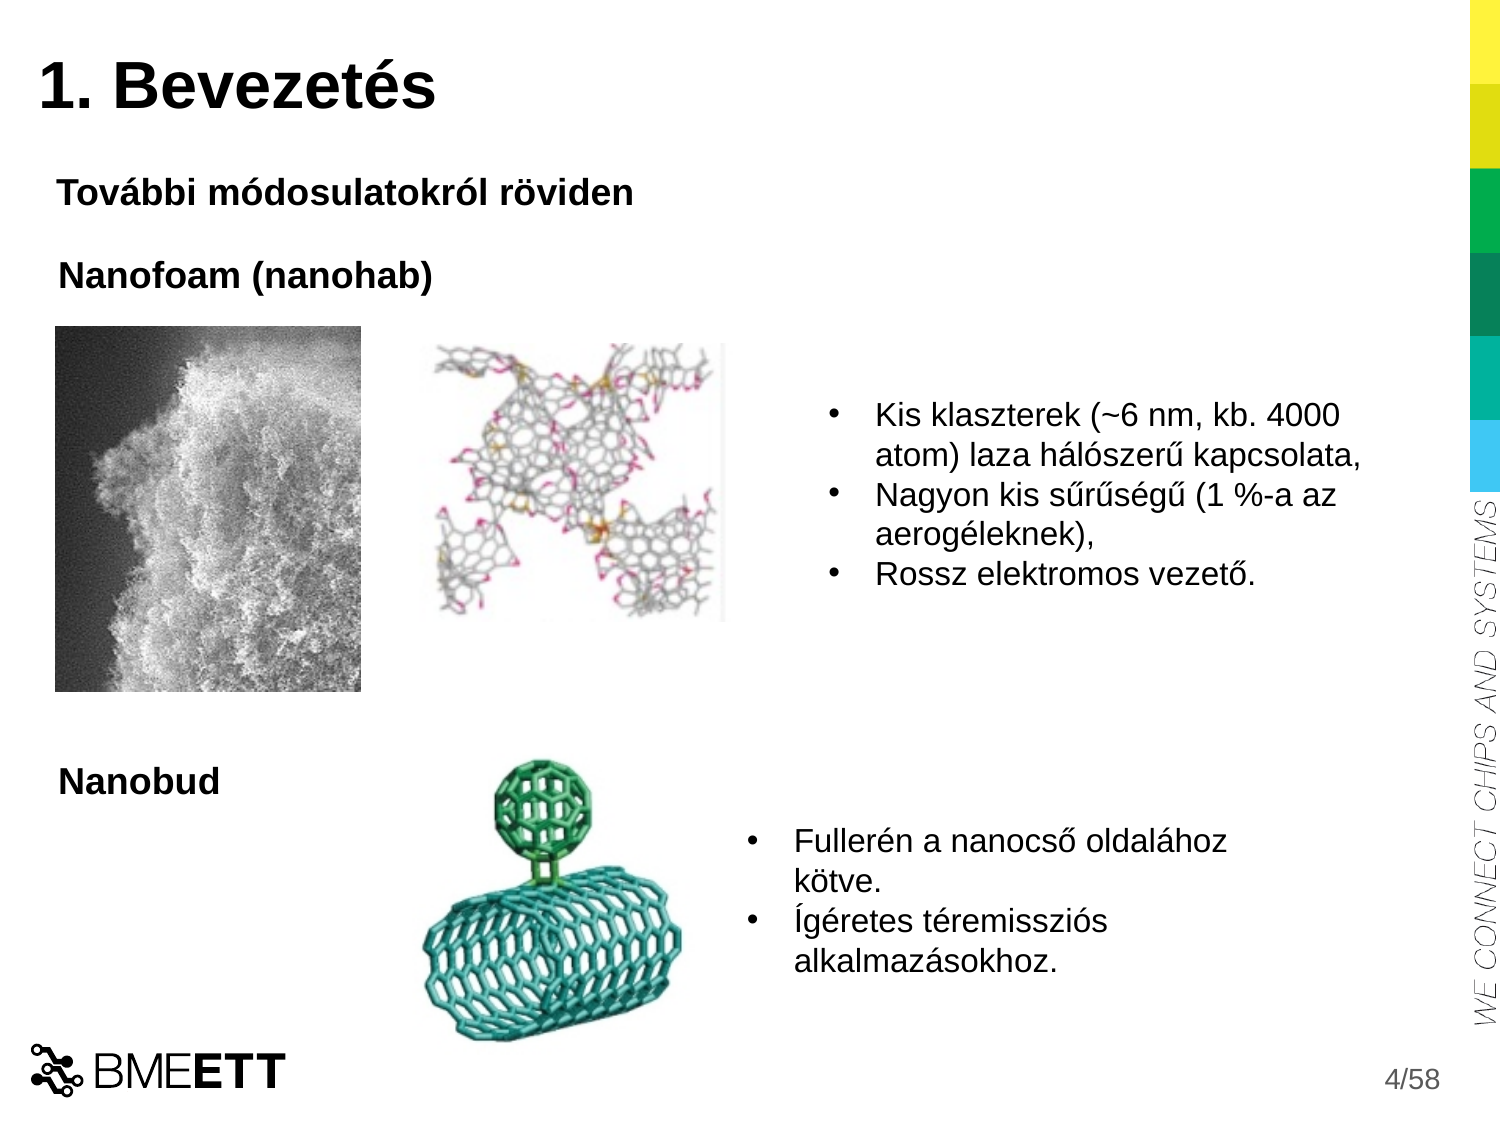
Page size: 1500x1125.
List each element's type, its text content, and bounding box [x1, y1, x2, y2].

picture [55, 326, 361, 693]
text_box 1. Bevezetés [23, 0, 1374, 176]
picture [407, 343, 733, 622]
text_box Nanobud [43, 749, 399, 810]
picture [404, 741, 699, 1055]
text_box Nanofoam (nanohab) [43, 243, 609, 304]
text_box Kis klaszterek (~6 nm, kb. 4000 atom) laza hálószerű kapcsolata, Nagyon kis sűrűségű (1 %-a az aerogéleknek), Rossz elektromos vezető. [813, 385, 1416, 600]
text_box További módosulatokról röviden [41, 160, 904, 221]
slide_number 4 [1204, 1047, 1416, 1108]
text_box Fullerén a nanocső oldalához kötve. Ígéretes téremissziós alkalmazásokhoz. [732, 812, 1335, 987]
picture [1470, 0, 1500, 1032]
